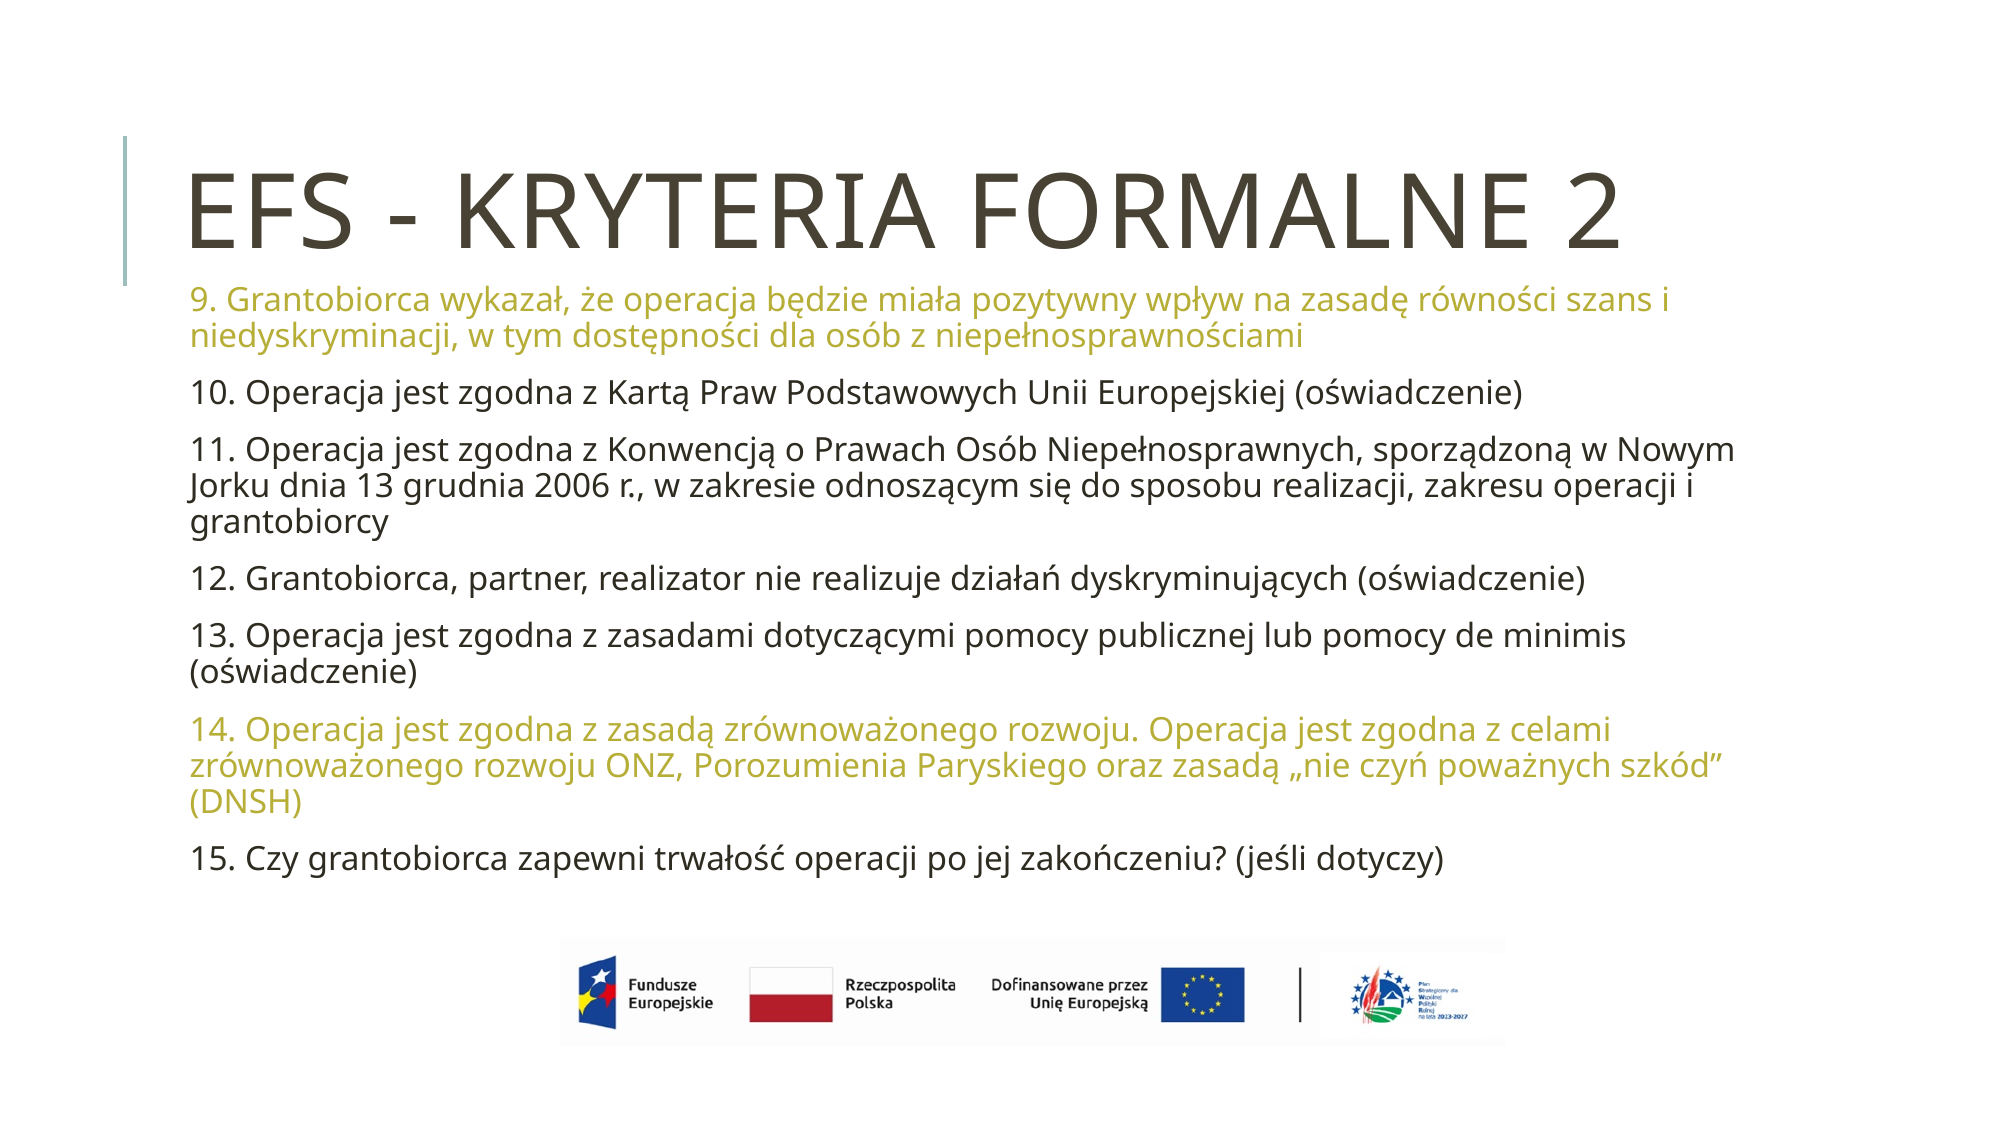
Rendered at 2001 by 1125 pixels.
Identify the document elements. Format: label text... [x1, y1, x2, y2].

list 9. Grantobiorca wykazał, że operacja będzie miała pozytywny wpływ na zasadę równości szans i niedyskryminacji, w tym dostępności dla osób z niepełnosprawnościami 10. Operacja jest zgodna z Kartą Praw Podstawowych Unii Europejskiej (oświadczenie) 11. Operacja jest zgodna z Konwencją o Prawach Osób Niepełnosprawnych, sporządzoną w Nowym Jorku dnia 13 grudnia 2006 r., w zakresie odnoszącym się do sposobu realizacji, zakresu operacji i grantobiorcy 12. Grantobiorca, partner, realizator nie realizuje działań dyskryminujących (oświadczenie) 13. Operacja jest zgodna z zasadami dotyczącymi pomocy publicznej lub pomocy de minimis (oświadczenie) 14. Operacja jest zgodna z zasadą zrównoważonego rozwoju. Operacja jest zgodna z celami zrównoważonego rozwoju ONZ, Porozumienia Paryskiego oraz zasadą „nie czyń poważnych szkód” (DNSH) 15. Czy grantobiorca zapewni trwałość operacji po jej zakończeniu? (jeśli dotyczy) [168, 274, 1763, 891]
title EFS - Kryteria formalne 2 [168, 96, 1763, 274]
picture [560, 937, 1506, 1047]
